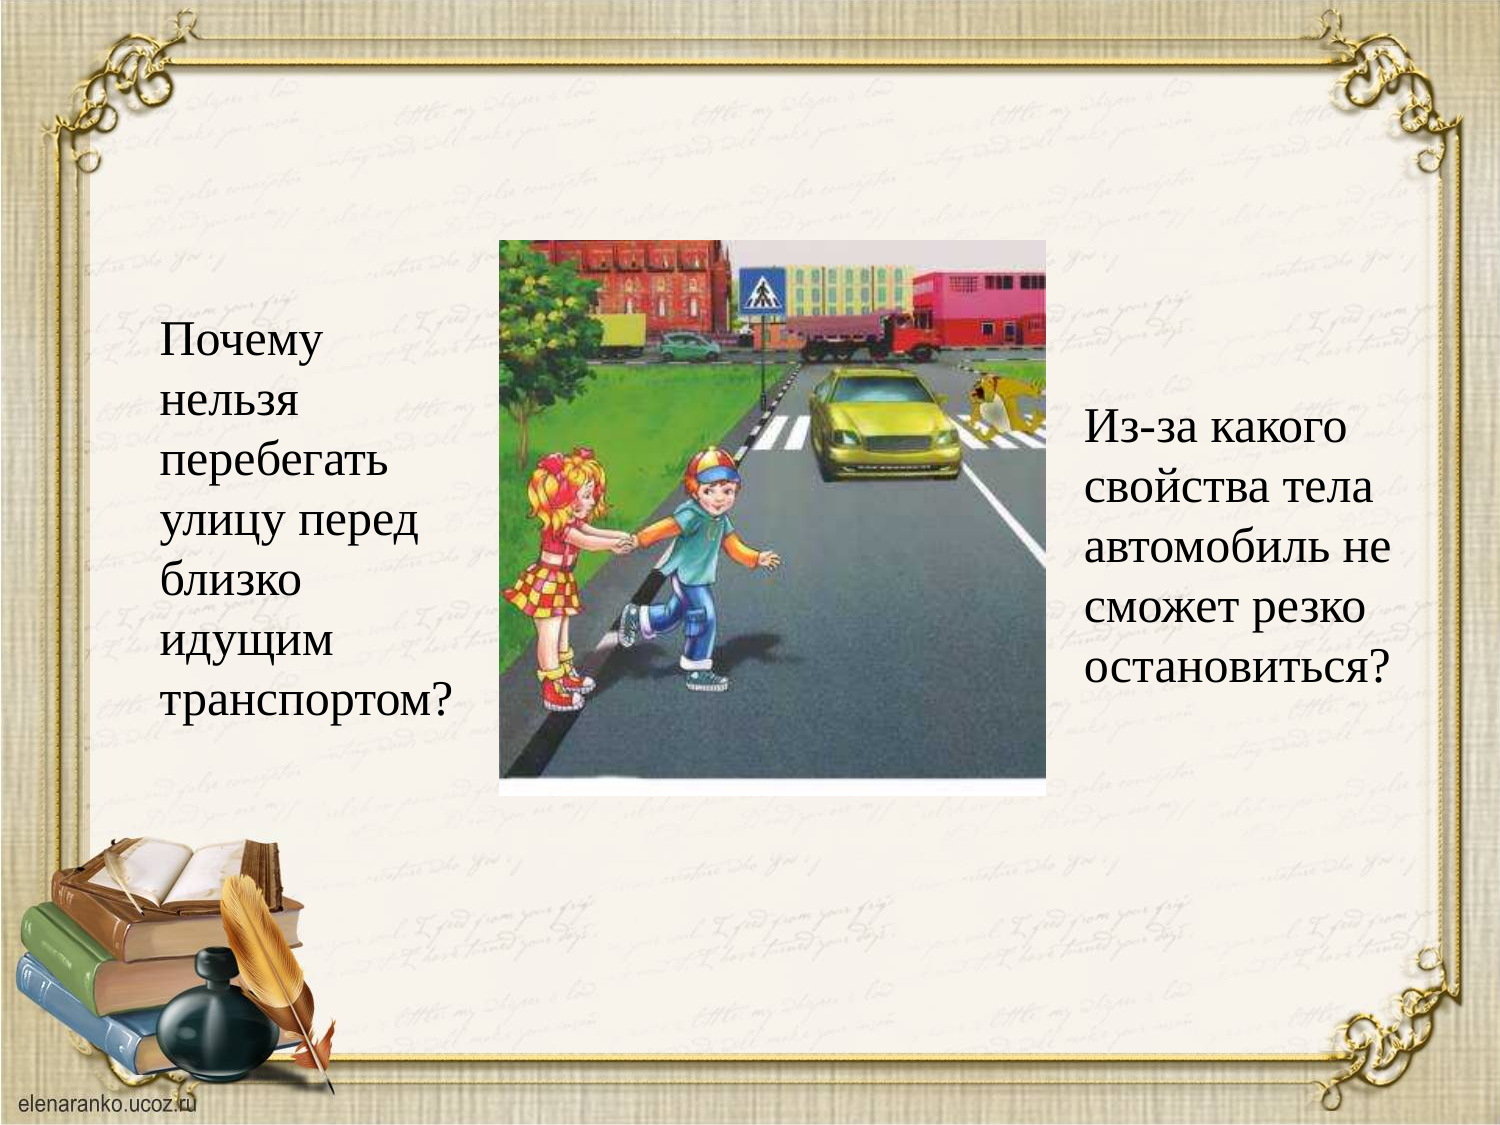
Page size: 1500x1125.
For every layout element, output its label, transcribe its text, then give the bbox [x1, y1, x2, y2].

text_box Почему нельзя перебегать улицу перед близко идущим транспортом? [144, 298, 488, 733]
picture [0, 0, 1500, 1125]
text_box Из-за какого свойства тела автомобиль не сможет резко остановиться? [1068, 385, 1412, 700]
